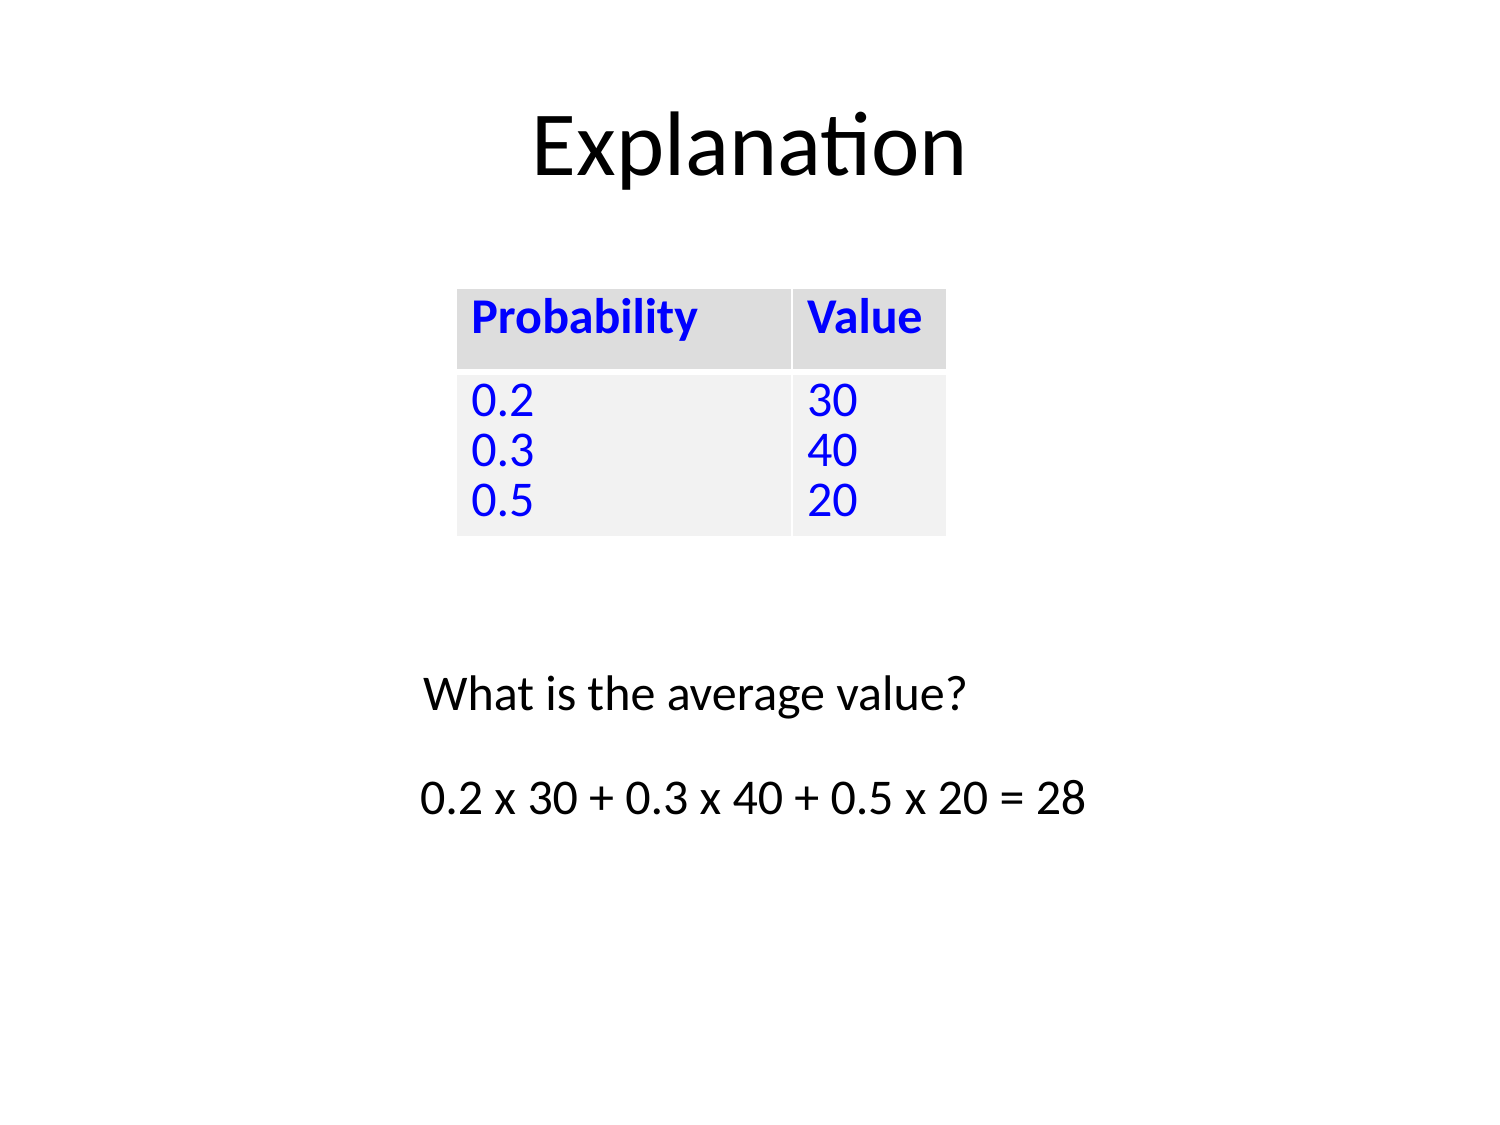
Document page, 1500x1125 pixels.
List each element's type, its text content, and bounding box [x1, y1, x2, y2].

table_cell 0.2 0.3 0.5 [457, 375, 791, 536]
text_box 0.2 x 30 + 0.3 x 40 + 0.5 x 20 = 28 [405, 757, 1133, 832]
table_header Probability [457, 289, 791, 369]
title Explanation [75, 45, 1425, 233]
table_cell 30 40 20 [793, 375, 946, 536]
table_header Value [793, 289, 946, 369]
text_box What is the average value? [408, 652, 984, 728]
